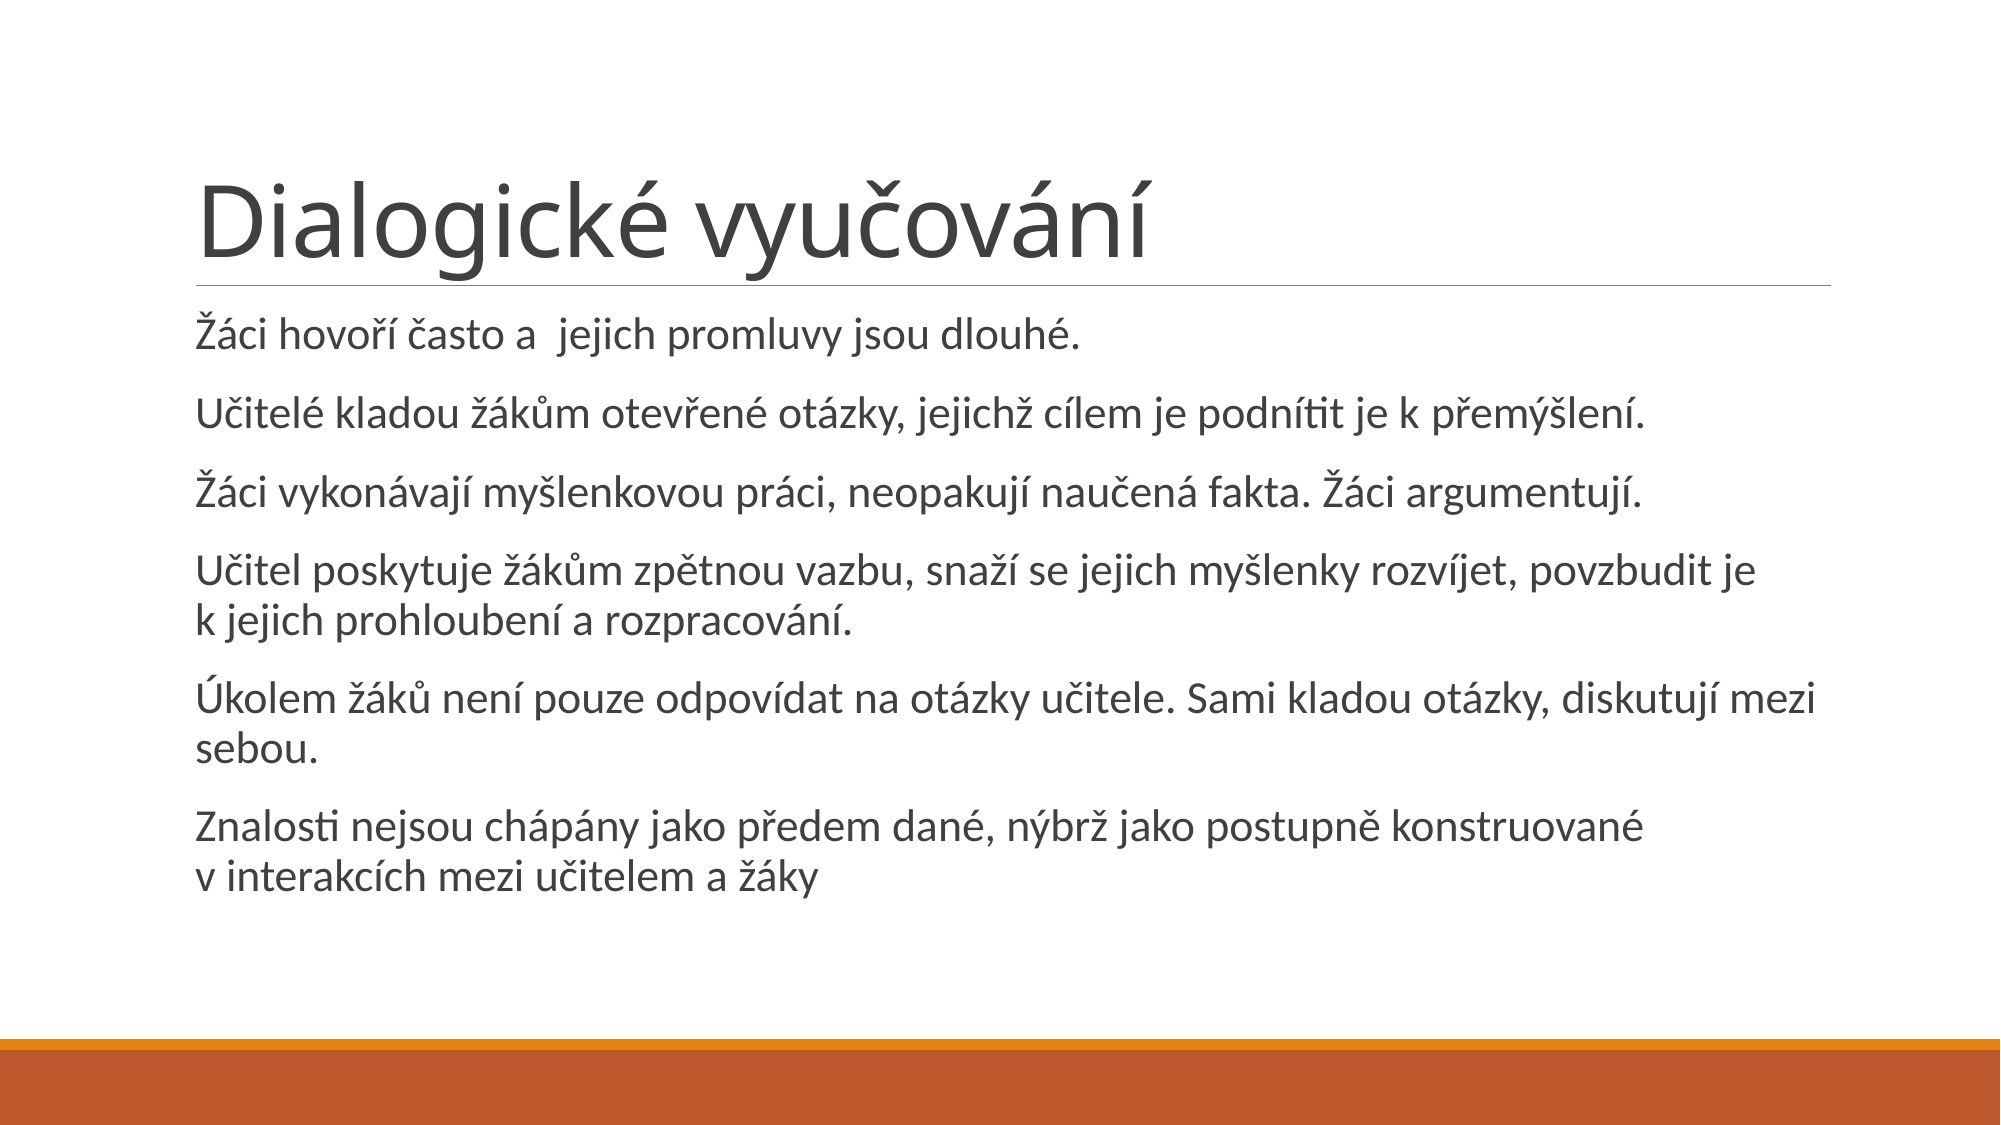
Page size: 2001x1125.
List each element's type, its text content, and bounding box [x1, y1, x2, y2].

title Dialogické vyučování [180, 47, 1830, 285]
list Žáci hovoří často a jejich promluvy jsou dlouhé. Učitelé kladou žákům otevřené otázky, jejichž cílem je podnítit je k přemýšlení. Žáci vykonávají myšlenkovou práci, neopakují naučená fakta. Žáci argumentují. Učitel poskytuje žákům zpětnou vazbu, snaží se jejich myšlenky rozvíjet, povzbudit je k jejich prohloubení a rozpracování. Úkolem žáků není pouze odpovídat na otázky učitele. Sami kladou otázky, diskutují mezi sebou. Znalosti nejsou chápány jako předem dané, nýbrž jako postupně konstruované v interakcích mezi učitelem a žáky [180, 302, 1830, 963]
